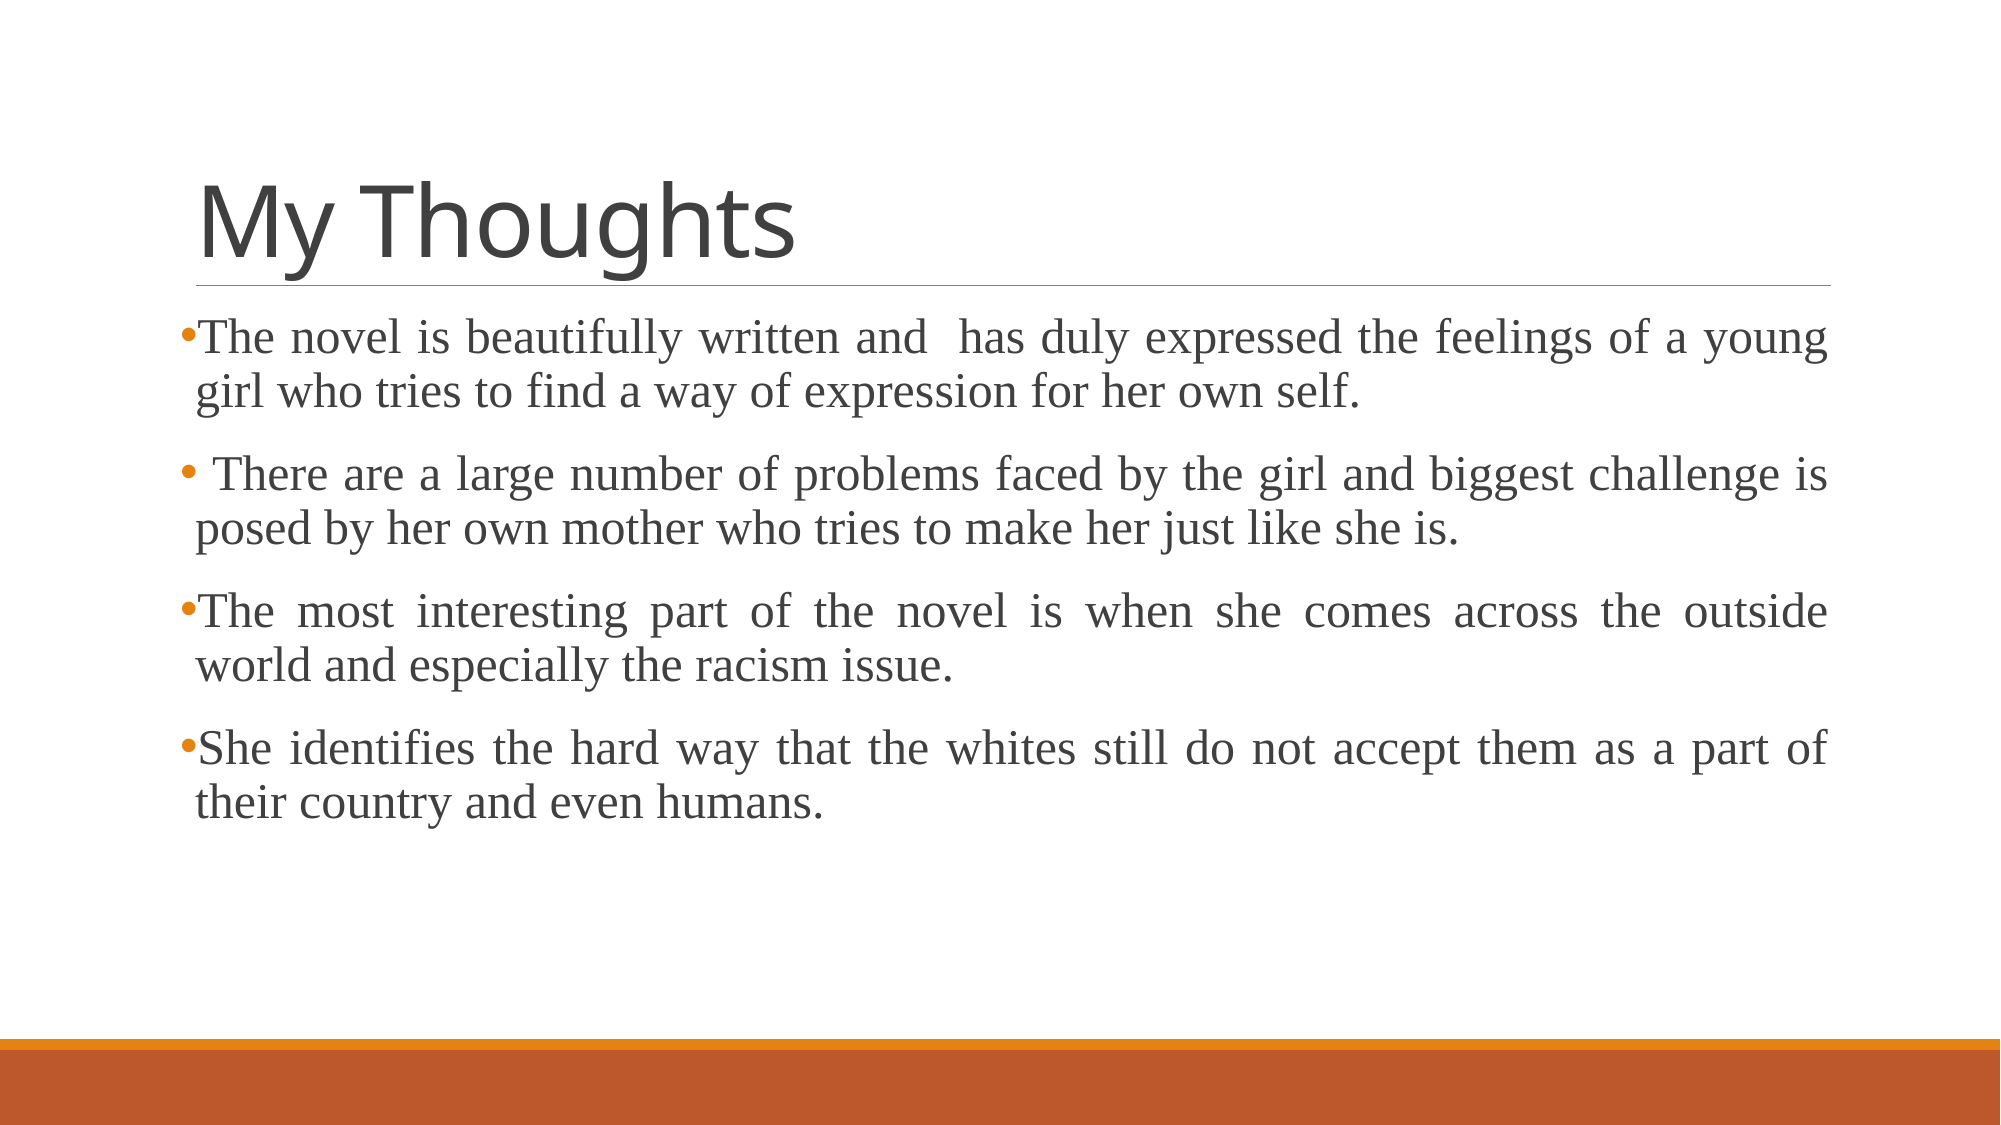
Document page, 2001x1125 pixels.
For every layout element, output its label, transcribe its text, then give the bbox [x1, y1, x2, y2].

title My Thoughts [180, 47, 1830, 285]
list The novel is beautifully written and has duly expressed the feelings of a young girl who tries to find a way of expression for her own self. There are a large number of problems faced by the girl and biggest challenge is posed by her own mother who tries to make her just like she is. The most interesting part of the novel is when she comes across the outside world and especially the racism issue. She identifies the hard way that the whites still do not accept them as a part of their country and even humans. [180, 302, 1830, 963]
